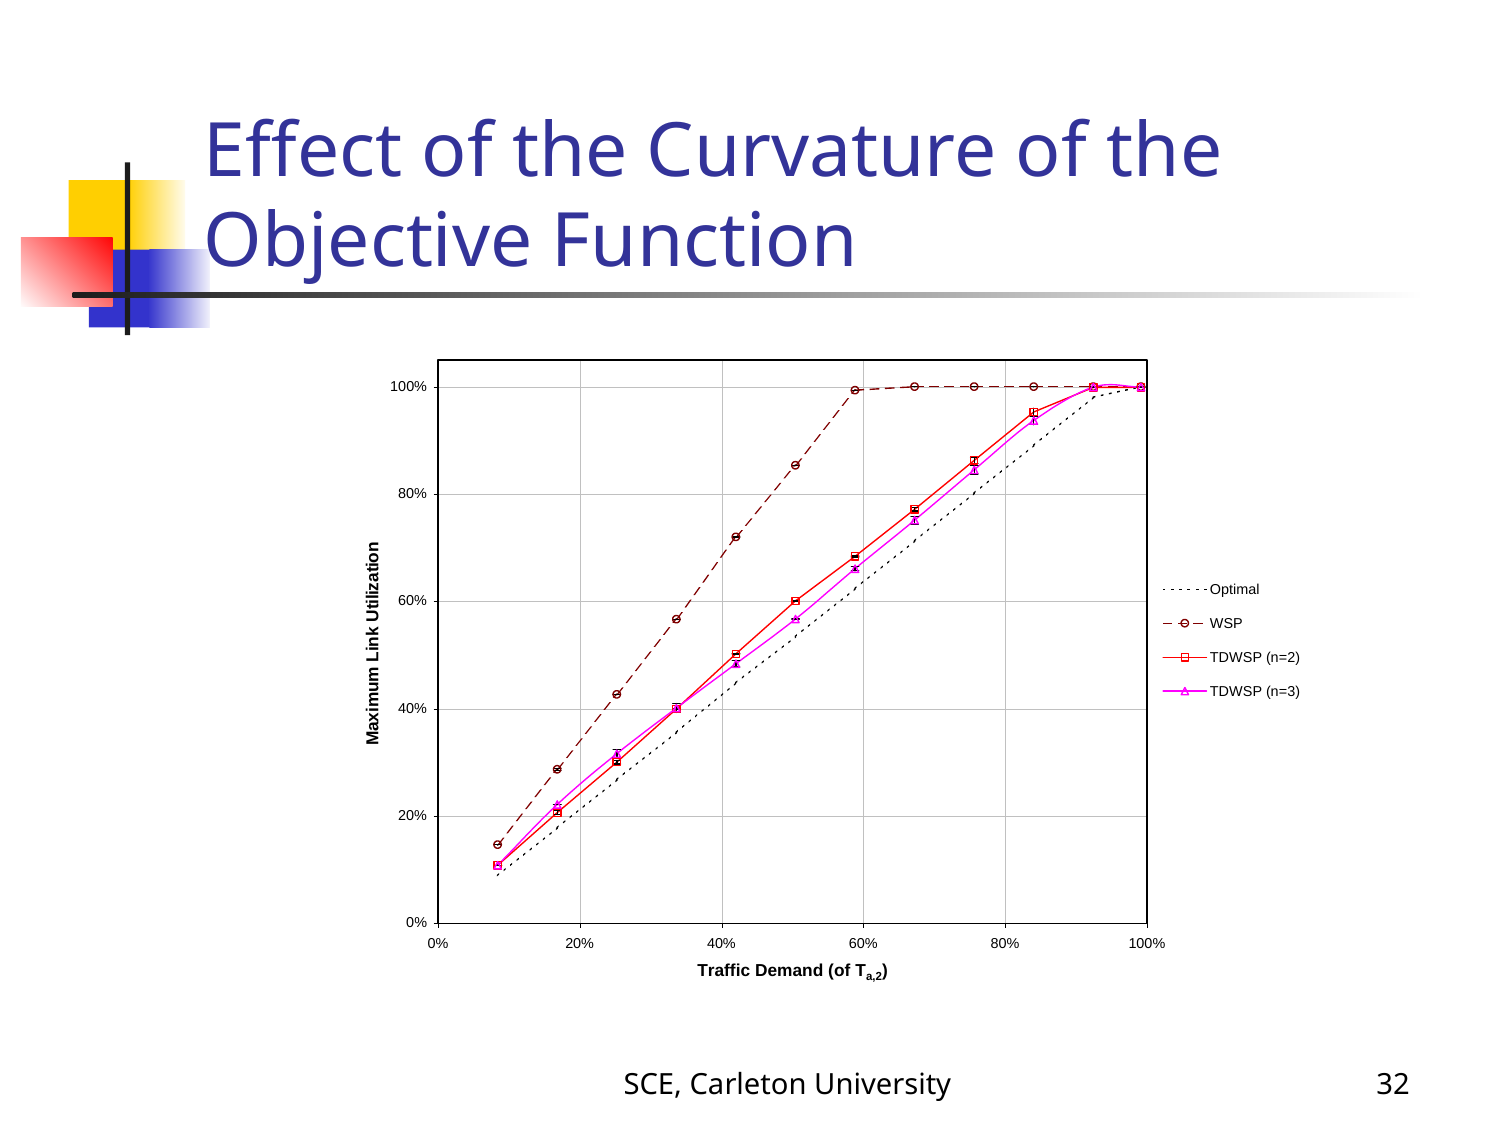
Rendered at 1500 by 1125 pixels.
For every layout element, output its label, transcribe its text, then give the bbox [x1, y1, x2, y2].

footer SCE, Carleton University [549, 1037, 1026, 1113]
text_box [338, 330, 1325, 1007]
slide_number 31 [1112, 1037, 1426, 1113]
title Effect of the Curvature of the Objective Function [188, 101, 1468, 289]
